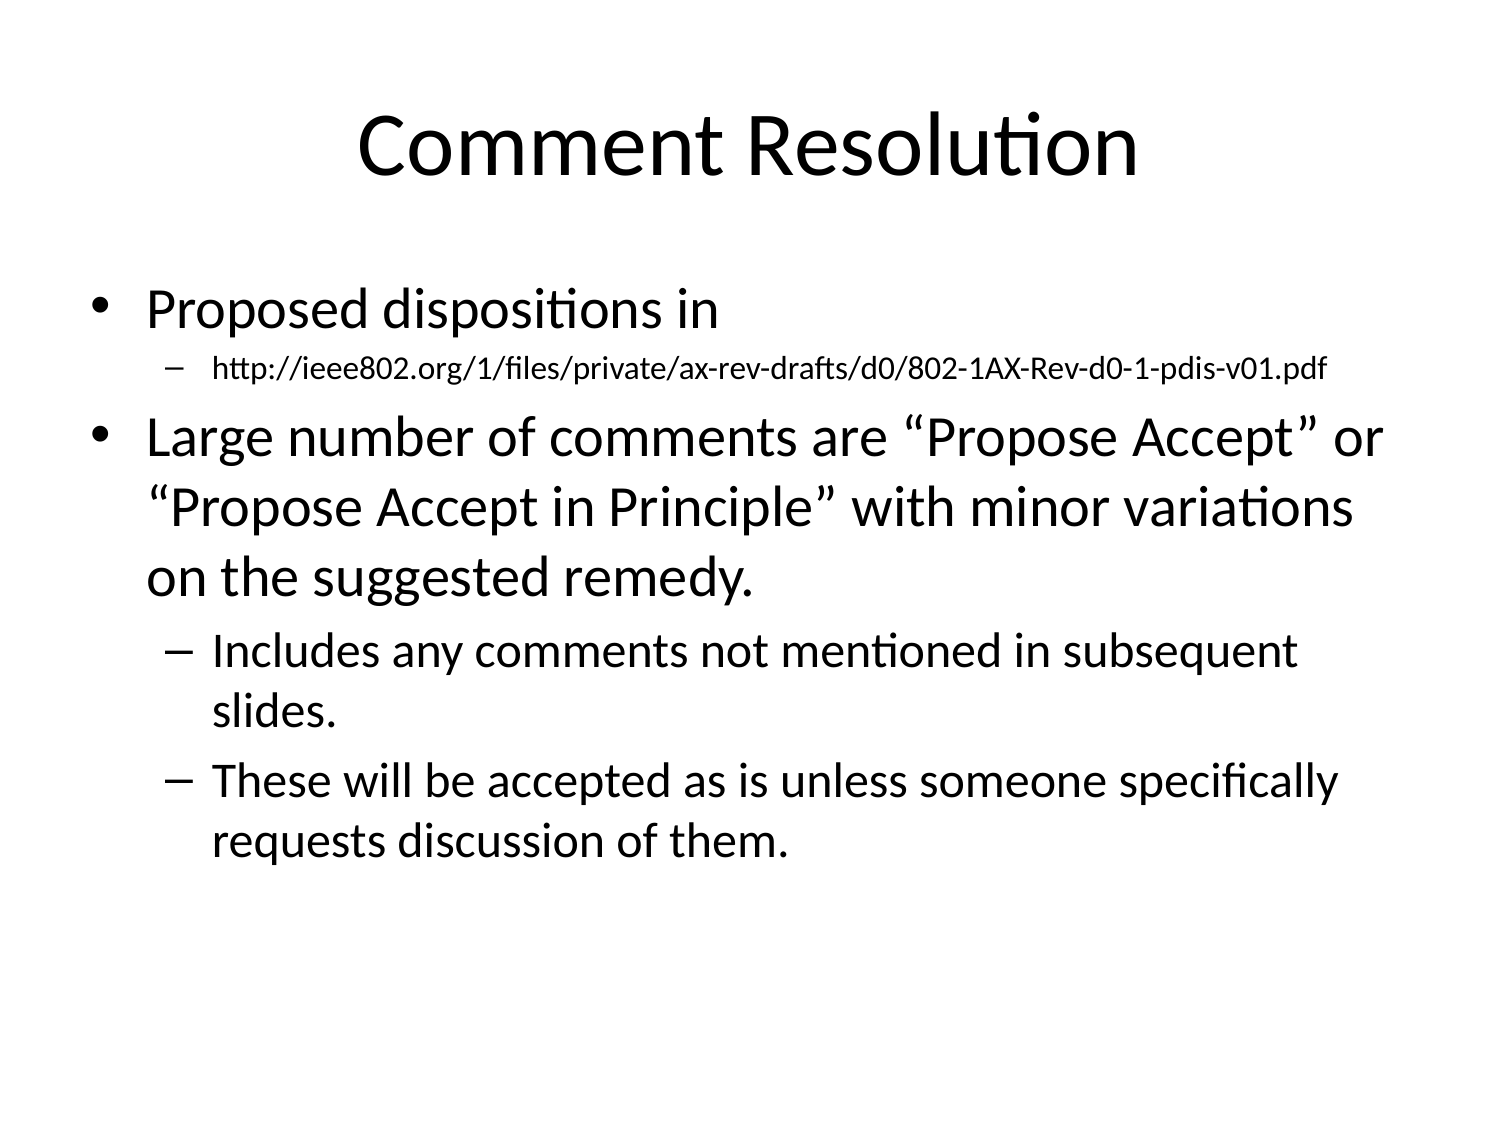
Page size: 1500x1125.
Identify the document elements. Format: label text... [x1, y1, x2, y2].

list Proposed dispositions in http://ieee802.org/1/files/private/ax-rev-drafts/d0/802-1AX-Rev-d0-1-pdis-v01.pdf Large number of comments are “Propose Accept” or “Propose Accept in Principle” with minor variations on the suggested remedy. Includes any comments not mentioned in subsequent slides. These will be accepted as is unless someone specifically requests discussion of them. [75, 262, 1425, 1005]
title Comment Resolution [75, 45, 1425, 233]
